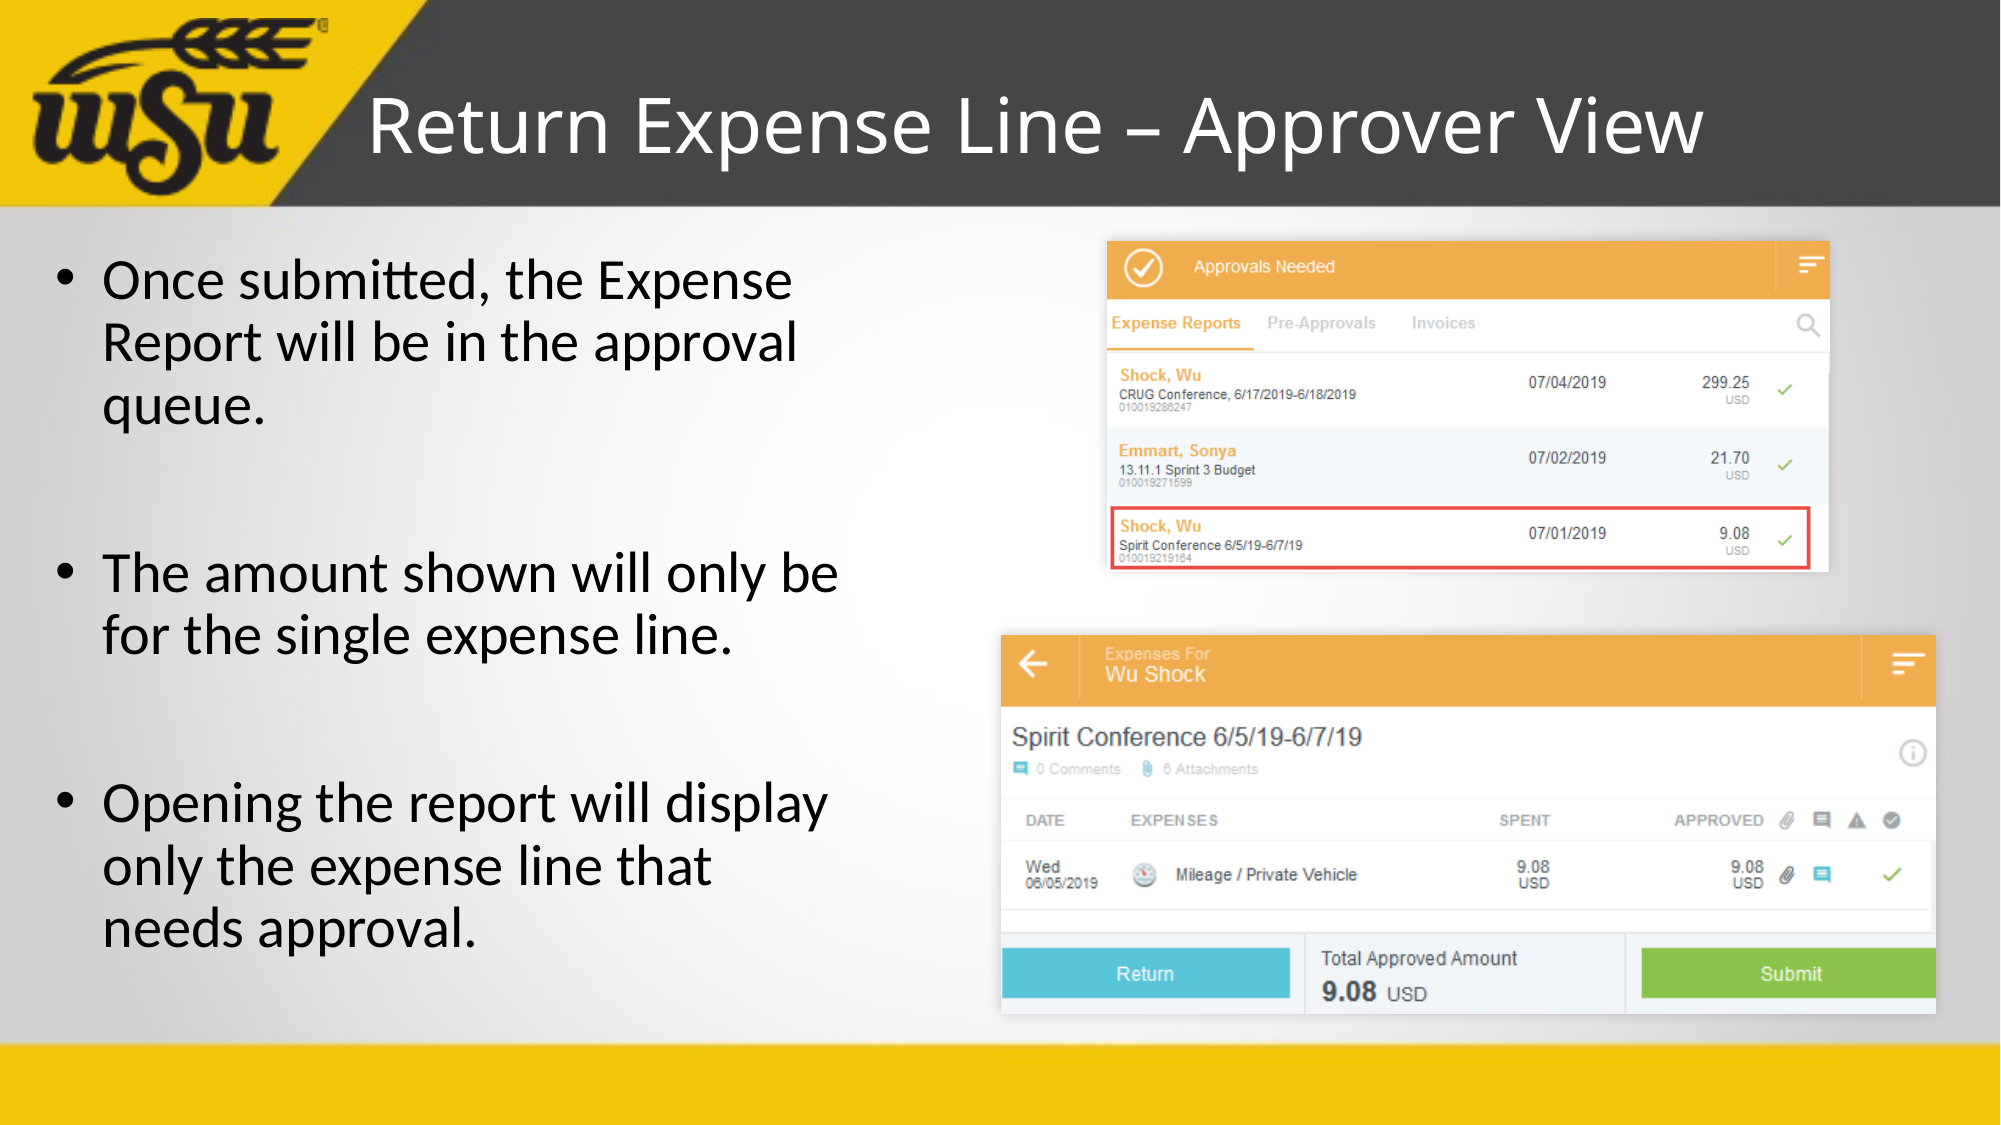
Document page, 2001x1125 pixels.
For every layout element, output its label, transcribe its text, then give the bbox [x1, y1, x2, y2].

picture [1001, 635, 1936, 1014]
title Return Expense Line – Approver View [351, 49, 1864, 207]
list Once submitted, the Expense Report will be in the approval queue. The amount shown will only be for the single expense line. Opening the report will display only the expense line that needs approval. [40, 241, 869, 1014]
picture [1107, 241, 1830, 572]
